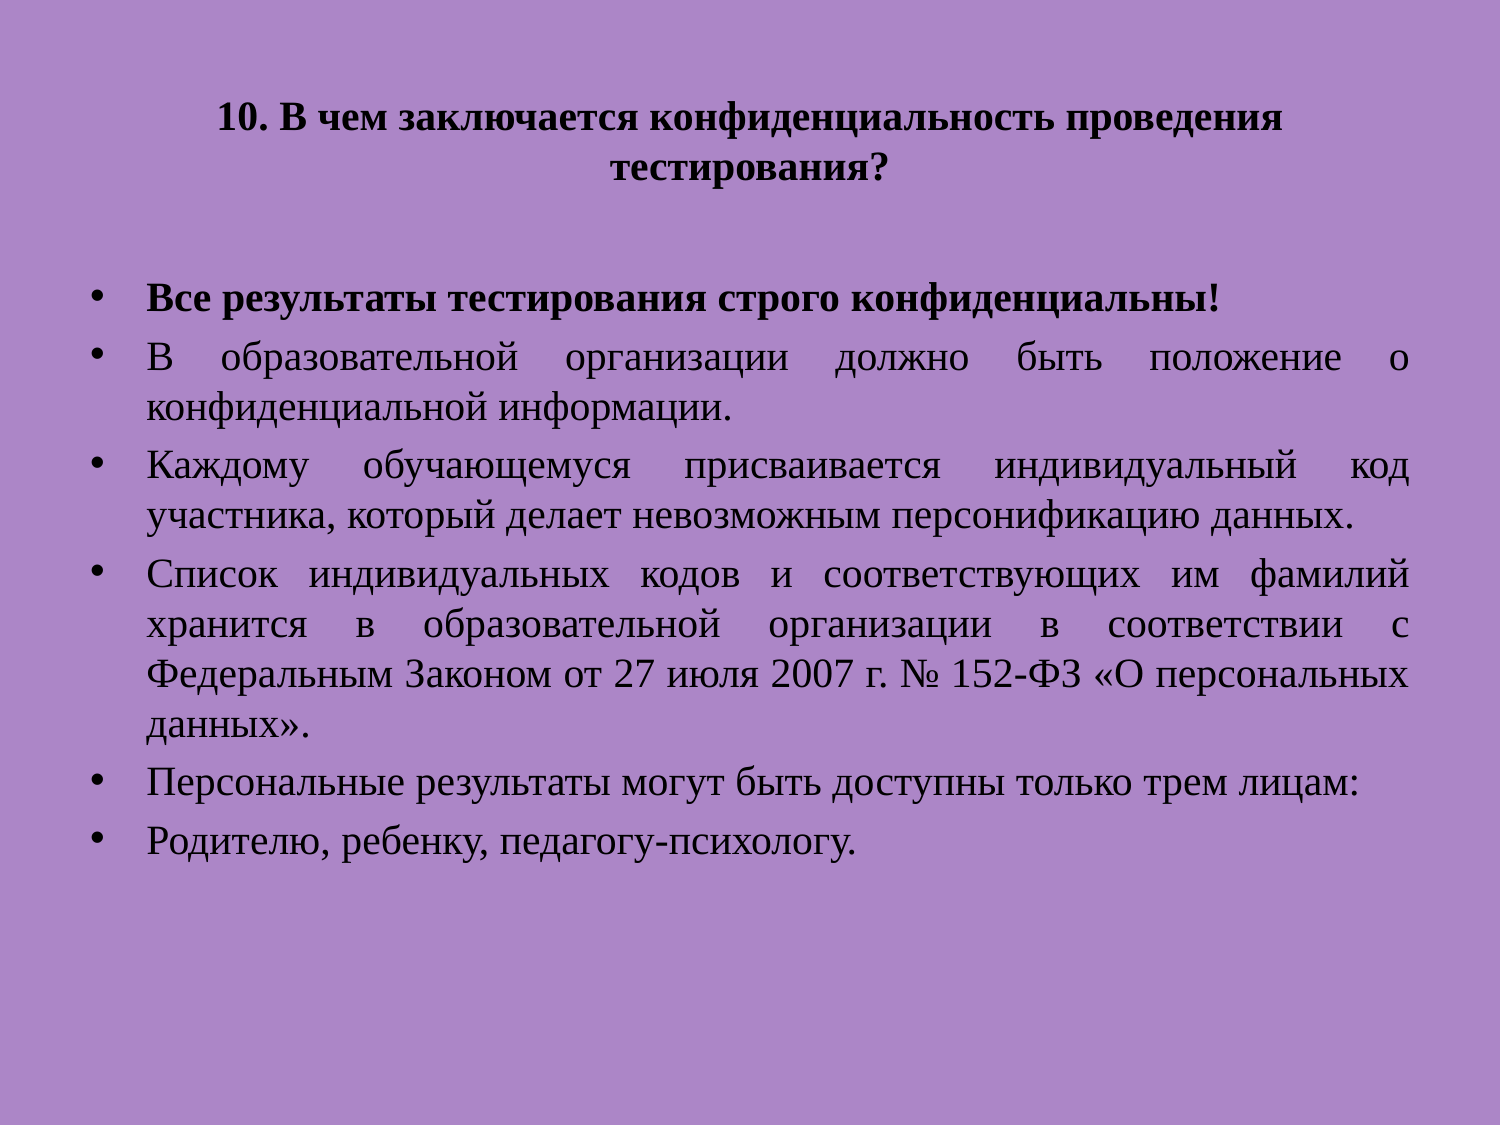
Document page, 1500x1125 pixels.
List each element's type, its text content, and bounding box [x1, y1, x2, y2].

list Все результаты тестирования строго конфиденциальны! В образовательной организации должно быть положение о конфиденциальной информации. Каждому обучающемуся присваивается индивидуальный код участника, который делает невозможным персонификацию данных. Список индивидуальных кодов и соответствующих им фамилий хранится в образовательной организации в соответствии с Федеральным Законом от 27 июля 2007 г. № 152-ФЗ «О персональных данных». Персональные результаты могут быть доступны только трем лицам: Родителю, ребенку, педагогу-психологу. [75, 262, 1425, 1005]
title 10. В чем заключается конфиденциальность проведения тестирования? [75, 45, 1425, 233]
